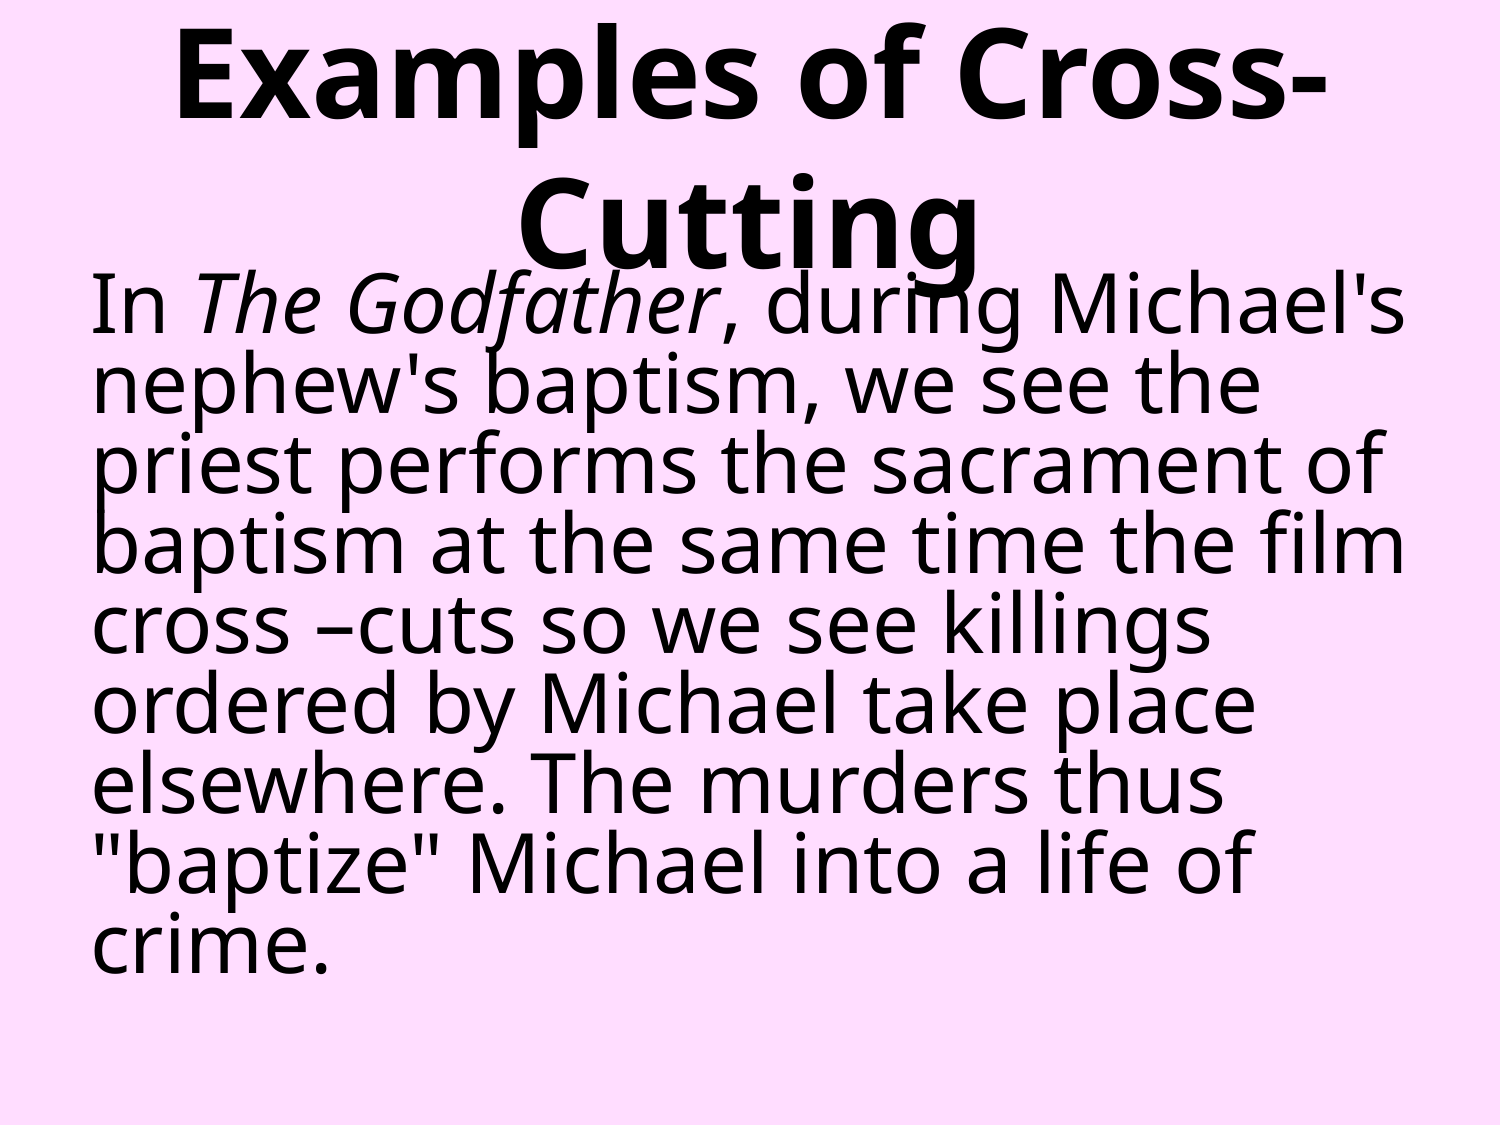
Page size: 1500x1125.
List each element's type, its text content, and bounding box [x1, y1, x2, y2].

title Examples of Cross-Cutting [0, 49, 1500, 238]
list In The Godfather, during Michael's nephew's baptism, we see the priest performs the sacrament of baptism at the same time the film cross –cuts so we see killings ordered by Michael take place elsewhere. The murders thus "baptize" Michael into a life of crime. [74, 262, 1426, 1006]
